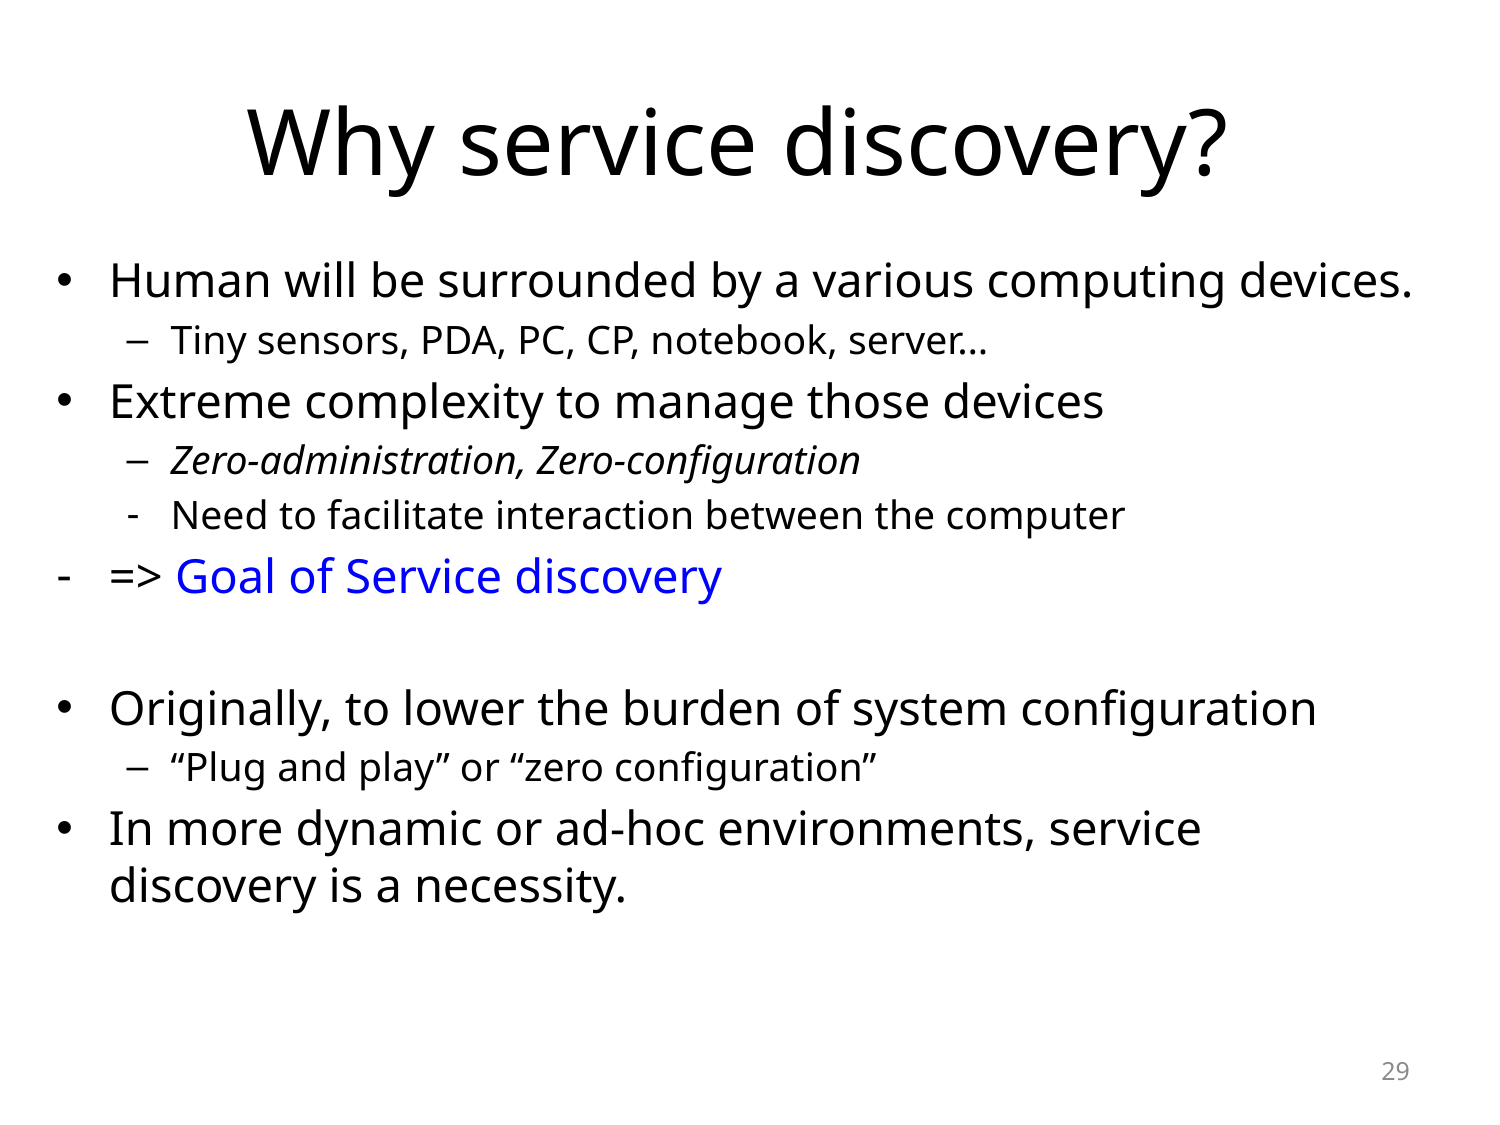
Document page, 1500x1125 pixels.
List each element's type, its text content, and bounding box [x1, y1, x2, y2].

slide_number 29 [1074, 1042, 1425, 1103]
list Human will be surrounded by a various computing devices. Tiny sensors, PDA, PC, CP, notebook, server… Extreme complexity to manage those devices Zero-administration, Zero-configuration Need to facilitate interaction between the computer => Goal of Service discovery Originally, to lower the burden of system configuration “Plug and play” or “zero configuration” In more dynamic or ad-hoc environments, service discovery is a necessity. [41, 243, 1438, 981]
title Why service discovery? [75, 45, 1425, 233]
